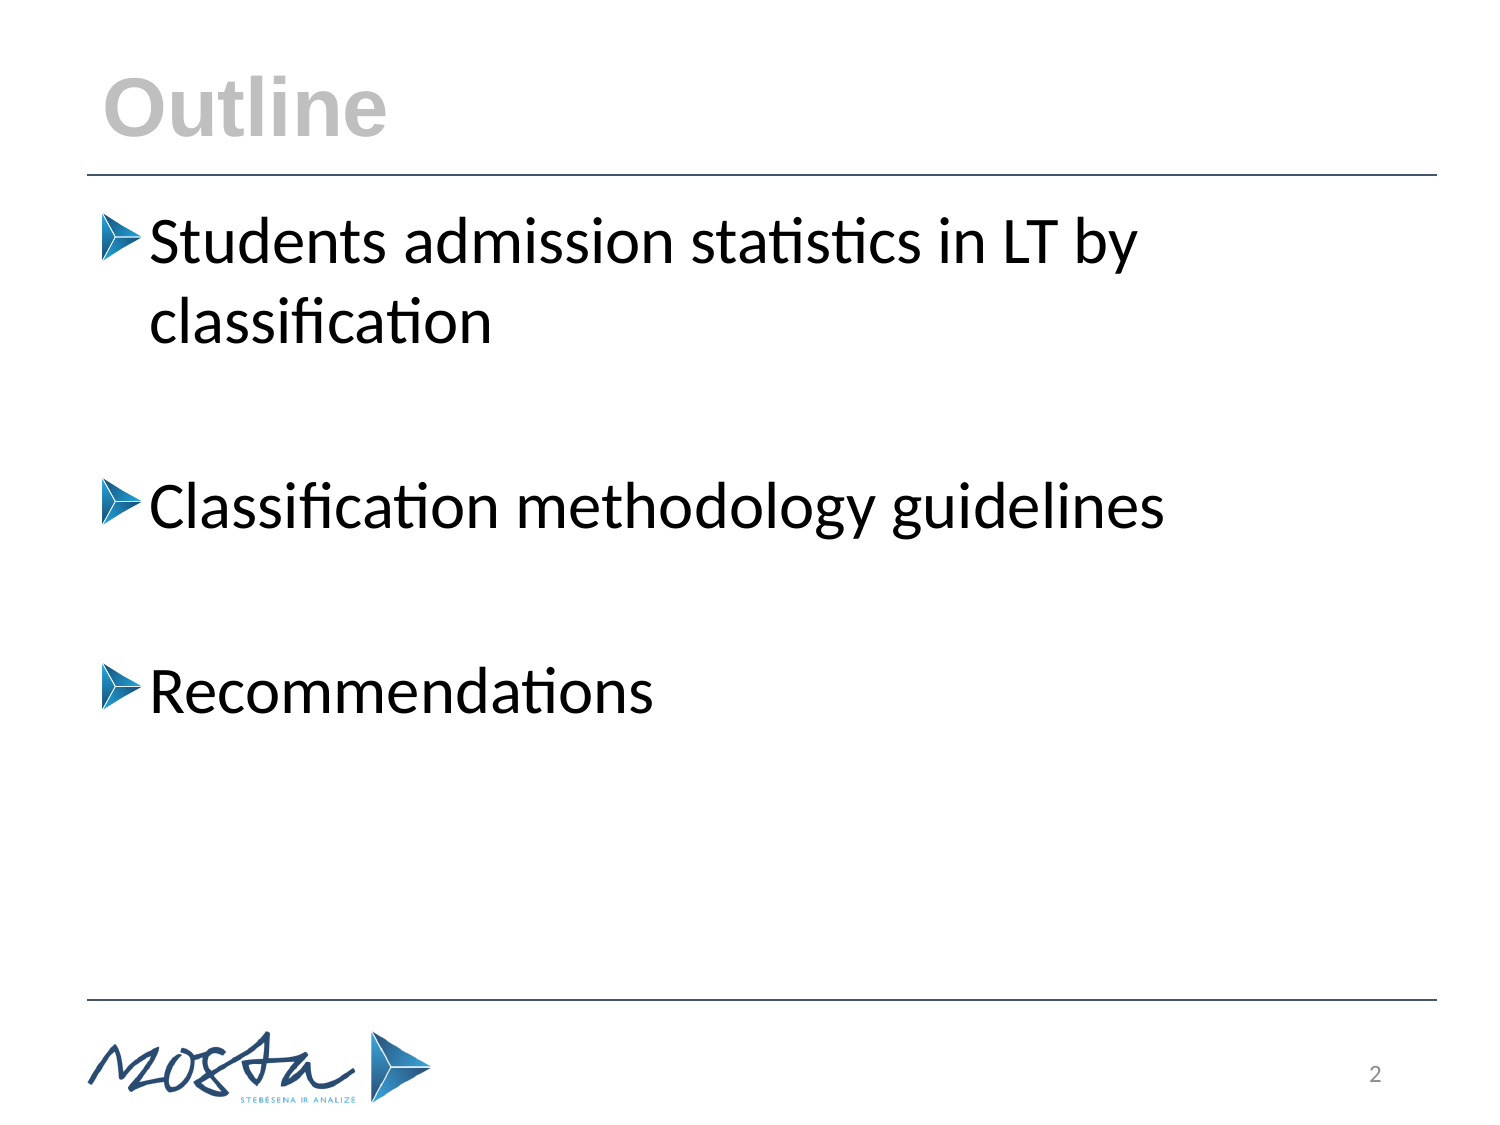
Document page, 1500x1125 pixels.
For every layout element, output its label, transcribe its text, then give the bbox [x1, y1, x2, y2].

picture [102, 213, 143, 261]
picture [87, 1031, 431, 1103]
slide_number 2 [1059, 1042, 1397, 1103]
picture [102, 663, 143, 710]
title Outline [87, 52, 1397, 166]
picture [102, 478, 143, 525]
text_box Students admission statistics in LT by classification Classification methodology guidelines Recommendations [87, 189, 1442, 827]
